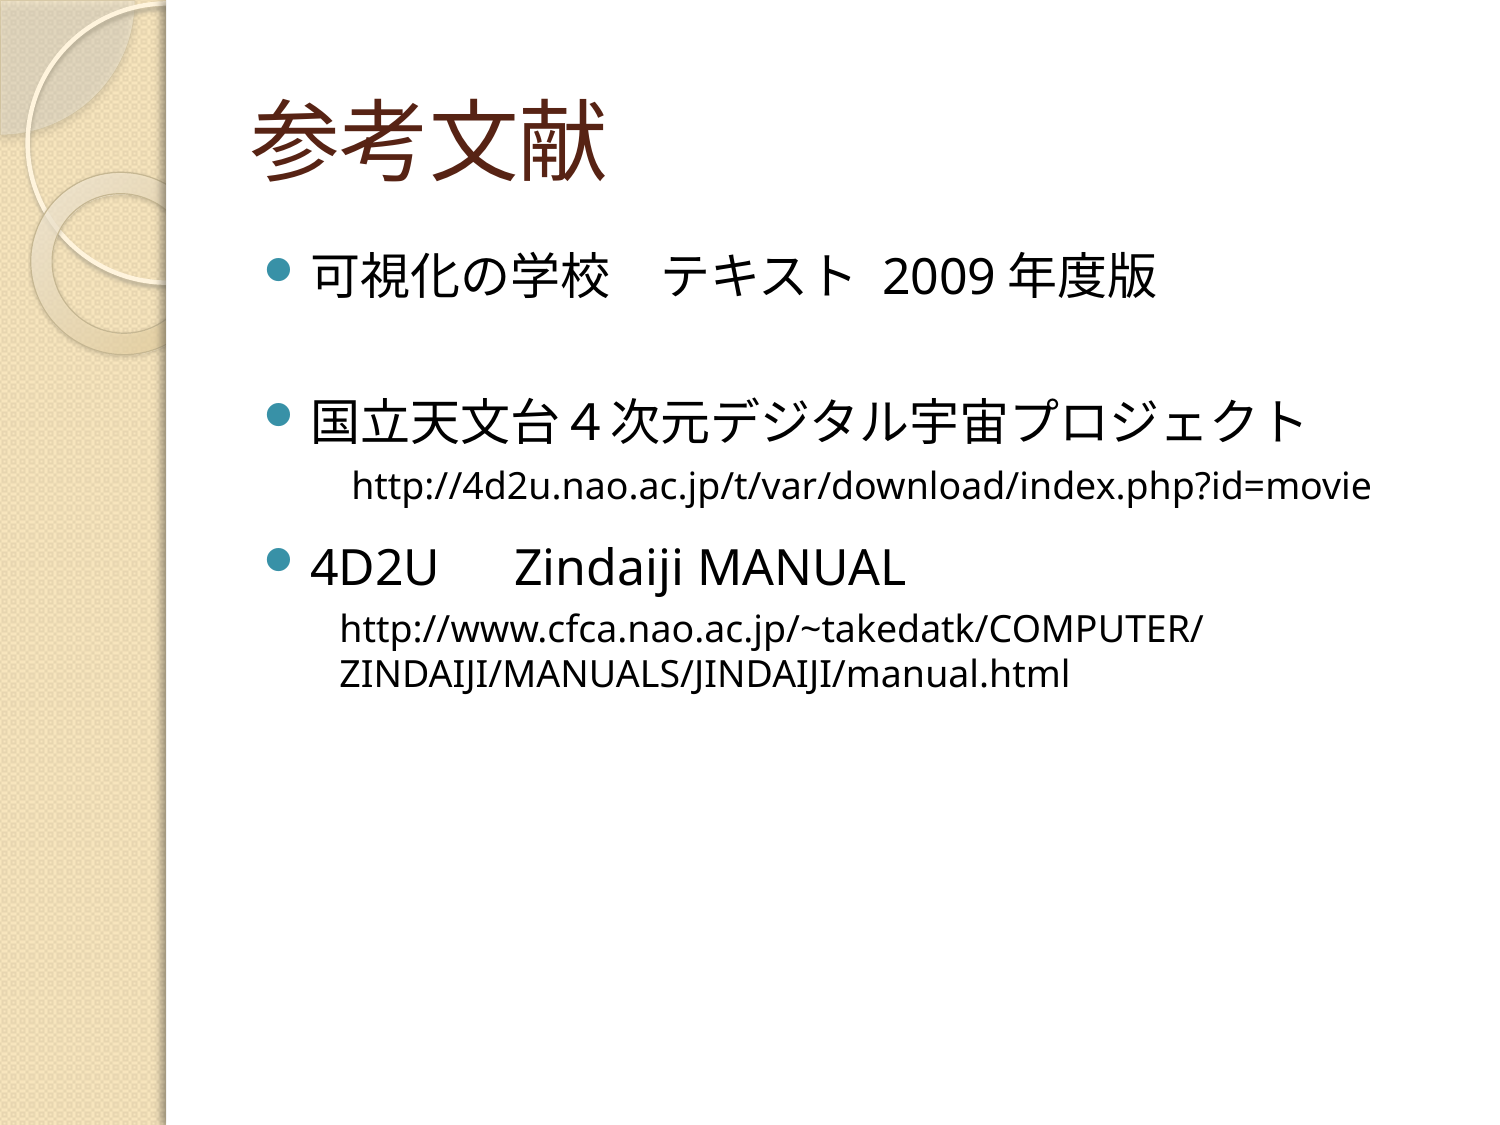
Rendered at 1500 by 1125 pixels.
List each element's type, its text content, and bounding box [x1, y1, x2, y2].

list 可視化の学校 テキスト 2009年度版 国立天文台４次元デジタル宇宙プロジェクト 4D2U Zindaiji MANUAL [235, 237, 1466, 1025]
text_box http://www.cfca.nao.ac.jp/~takedatk/COMPUTER/ZINDAIJI/MANUALS/JINDAIJI/manual.html [324, 597, 1353, 703]
title 参考文献 [235, 45, 1466, 233]
text_box http://4d2u.nao.ac.jp/t/var/download/index.php?id=movie [336, 454, 1435, 515]
